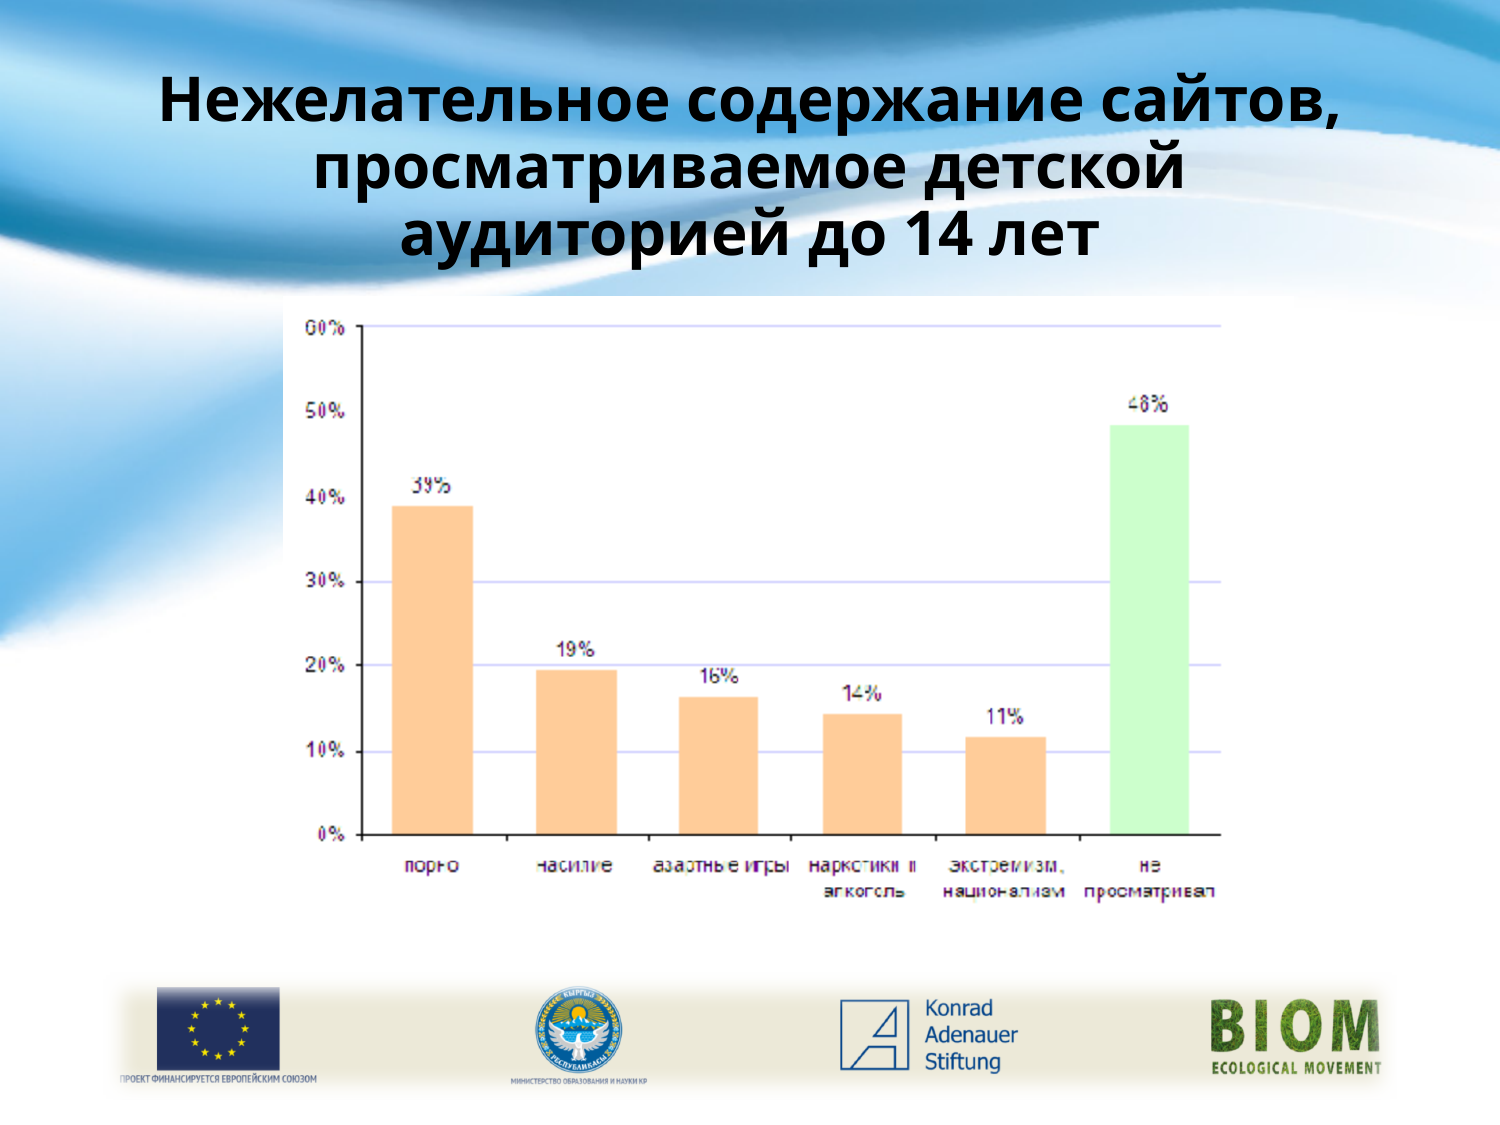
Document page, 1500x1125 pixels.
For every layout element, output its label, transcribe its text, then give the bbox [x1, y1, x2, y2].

picture [0, 0, 1500, 1125]
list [103, 972, 1397, 1099]
title Нежелательное содержание сайтов, просматриваемое детской аудиторией до 14 лет [103, 59, 1397, 278]
